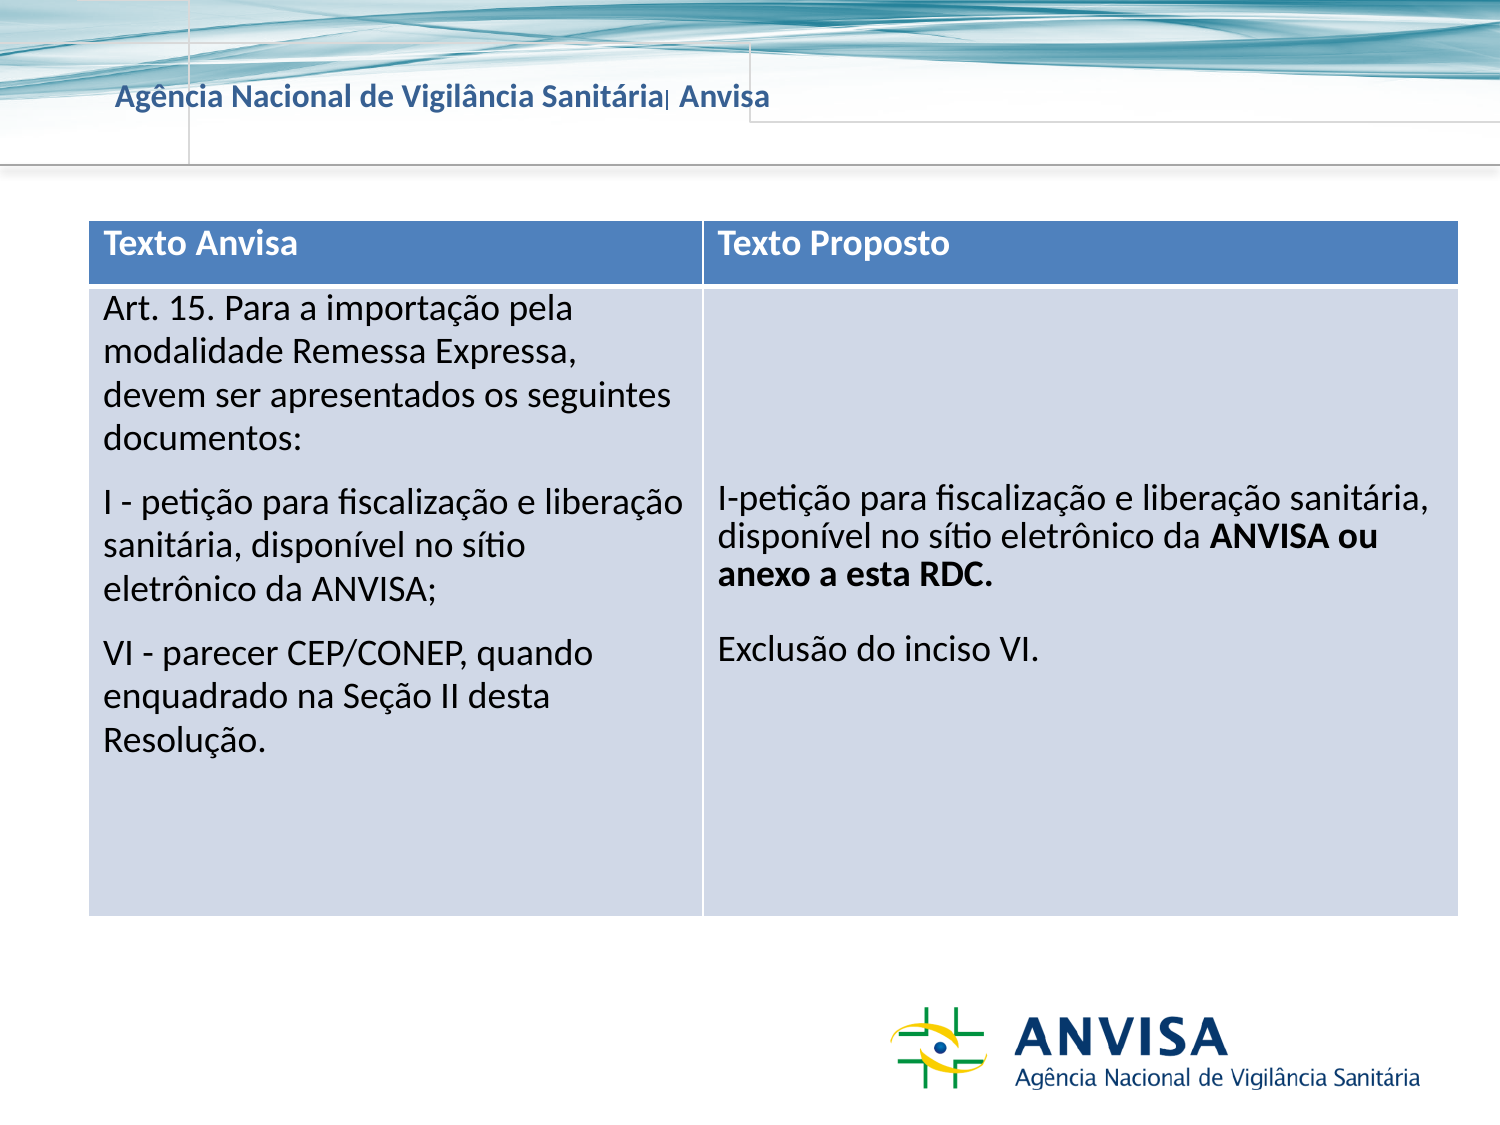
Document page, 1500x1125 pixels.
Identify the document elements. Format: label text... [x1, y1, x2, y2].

picture [890, 1007, 1420, 1090]
table_cell Art. 15. Para a importação pela modalidade Remessa Expressa, devem ser apresentados os seguintes documentos: I - petição para fiscalização e liberação sanitária, disponível no sítio eletrônico da ANVISA; VI - parecer CEP/CONEP, quando enquadrado na Seção II desta Resolução. [89, 289, 702, 916]
table_cell I-petição para fiscalização e liberação sanitária, disponível no sítio eletrônico da ANVISA ou anexo a esta RDC. Exclusão do inciso VI. [704, 289, 1458, 916]
table_header Texto Proposto [704, 221, 1458, 284]
table_header Texto Anvisa [89, 221, 702, 284]
